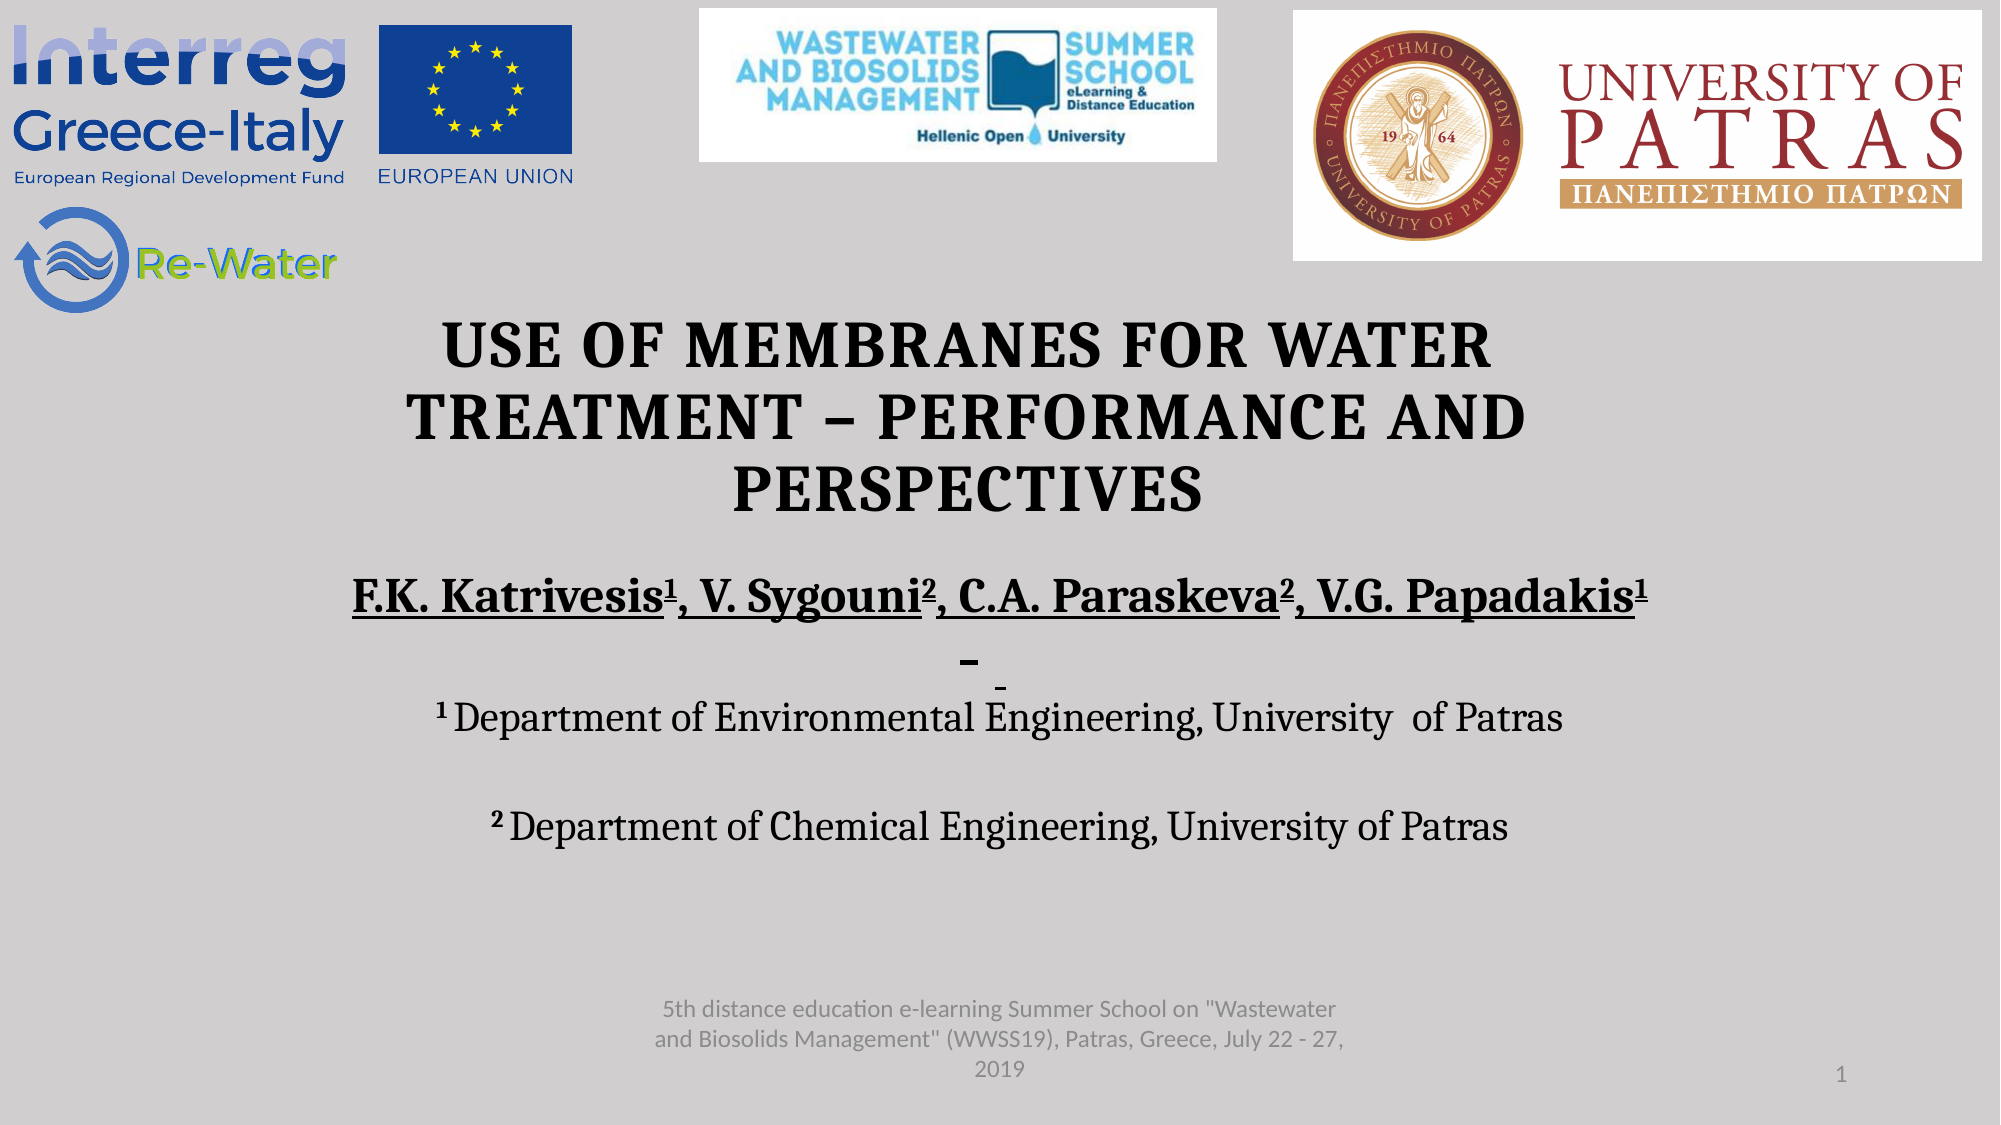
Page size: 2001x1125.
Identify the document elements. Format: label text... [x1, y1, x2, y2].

footer 5th distance education e-learning Summer School on "Wastewater and Biosolids Management" (WWSS19), Patras, Greece, July 22 - 27, 2019 [634, 971, 1366, 1103]
picture [0, 24, 574, 327]
picture [699, 8, 1217, 162]
slide_number 1 [1412, 1042, 1863, 1103]
picture [1292, 10, 1982, 261]
title USE OF MEMBRANES FOR WATER TREATMENT – PERFORMANCE AND PERSPECTIVES [218, 285, 1719, 678]
subtitle F.K. Katrivesis1, V. Sygouni2, C.A. Paraskeva2, V.G. Papadakis1 1 Department of Environmental Engineering, University of Patras 2 Department of Chemical Engineering, University of Patras [249, 562, 1750, 863]
